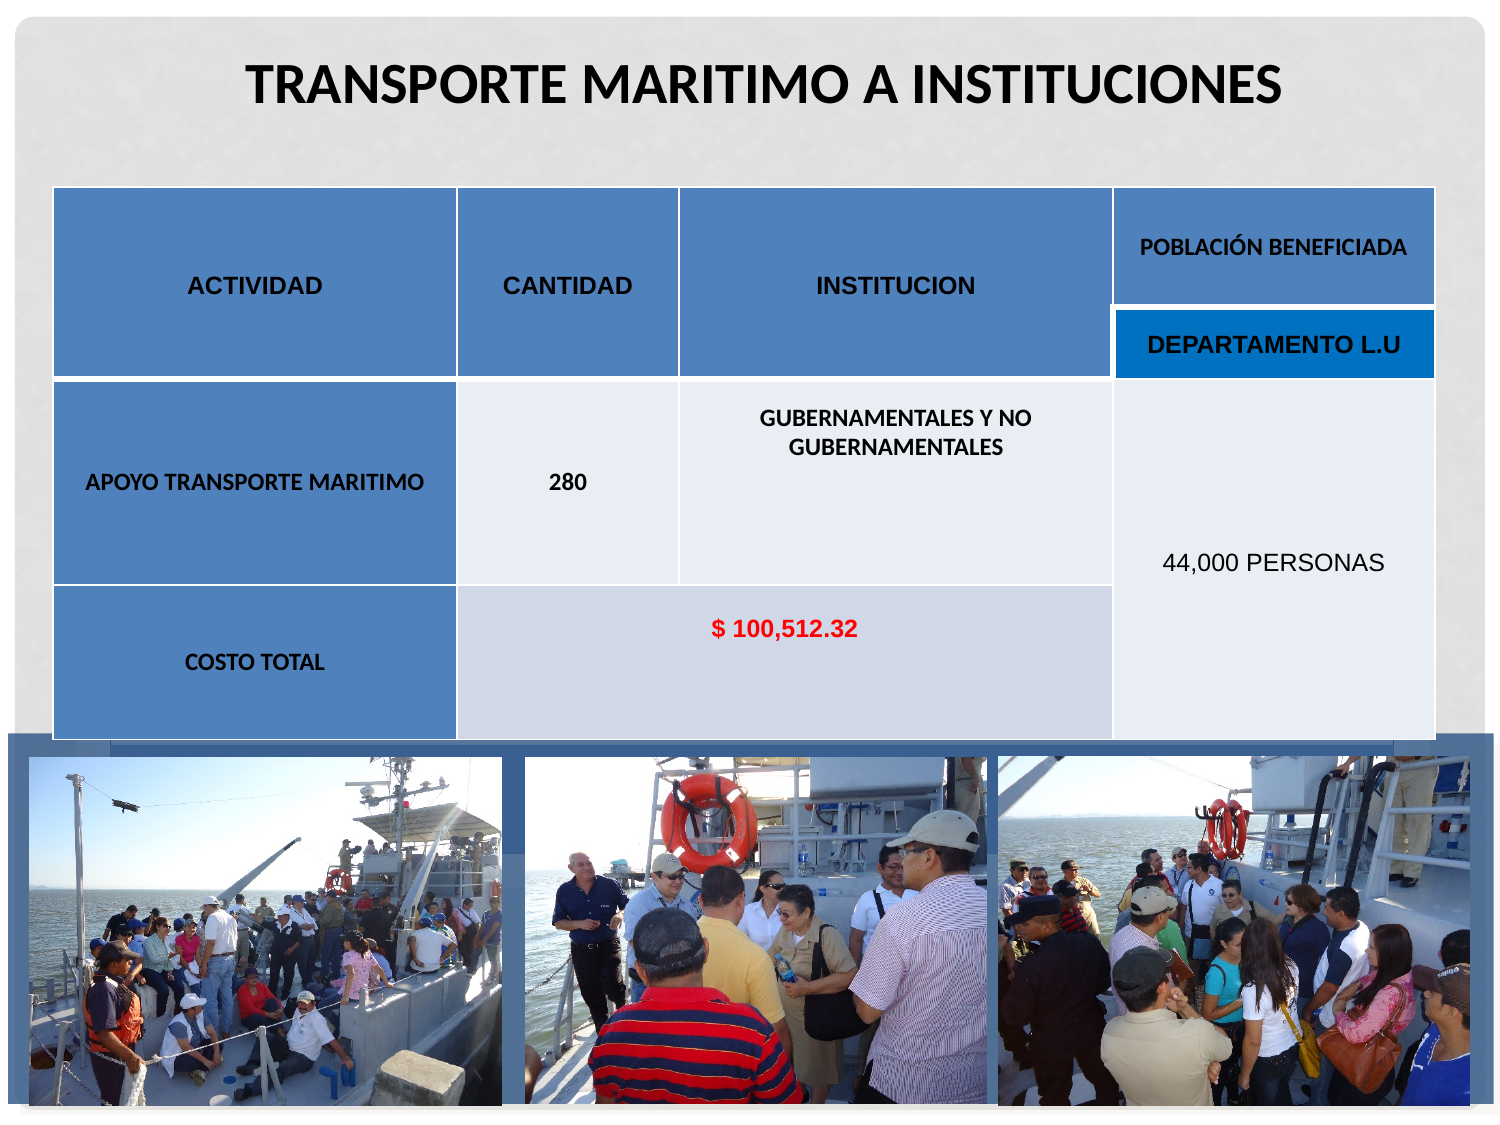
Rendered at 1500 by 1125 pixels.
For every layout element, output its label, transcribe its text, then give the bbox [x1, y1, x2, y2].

table_cell APOYO TRANSPORTE MARITIMO [54, 382, 456, 584]
table_header CANTIDAD [458, 188, 678, 376]
table_cell DEPARTAMENTO L.U [1116, 310, 1434, 378]
table_header ACTIVIDAD [54, 188, 456, 376]
picture [29, 757, 503, 1107]
picture [997, 756, 1471, 1106]
table_cell COSTO TOTAL [54, 586, 456, 739]
text_box TRANSPORTE MARITIMO A INSTITUCIONES [88, 20, 1424, 161]
table_cell GUBERNAMENTALES Y NO GUBERNAMENTALES [680, 382, 1112, 584]
table_cell $ 100,512.32 [458, 586, 1112, 739]
text_box [8, 733, 1494, 1104]
picture [524, 757, 987, 1105]
table_cell 280 [458, 382, 678, 584]
table_cell 44,000 PERSONAS [1114, 380, 1434, 739]
table_header INSTITUCION [680, 188, 1112, 376]
table_header POBLACIÓN BENEFICIADA [1114, 188, 1434, 304]
